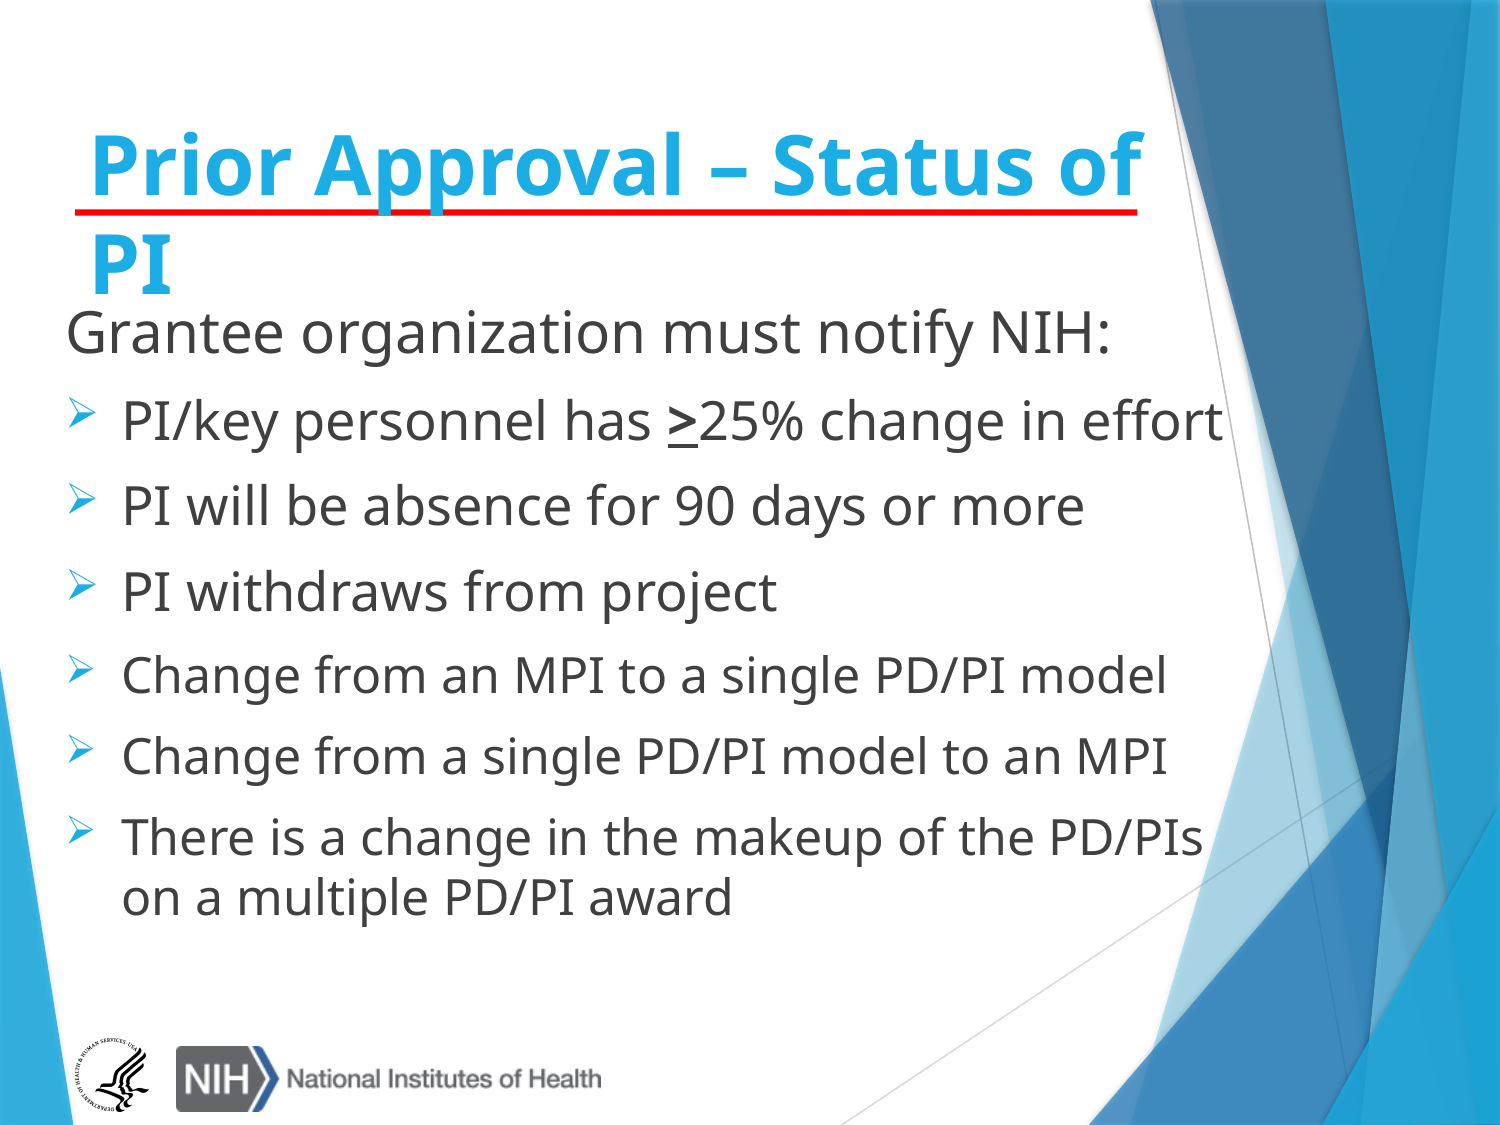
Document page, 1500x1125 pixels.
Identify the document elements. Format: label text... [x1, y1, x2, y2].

title Prior Approval – Status of PI [73, 104, 1249, 321]
picture [176, 1046, 601, 1112]
picture [75, 1038, 149, 1112]
list Grantee organization must notify NIH: PI/key personnel has >25% change in effort PI will be absence for 90 days or more PI withdraws from project Change from an MPI to a single PD/PI model Change from a single PD/PI model to an MPI There is a change in the makeup of the PD/PIs on a multiple PD/PI award [50, 287, 1275, 963]
